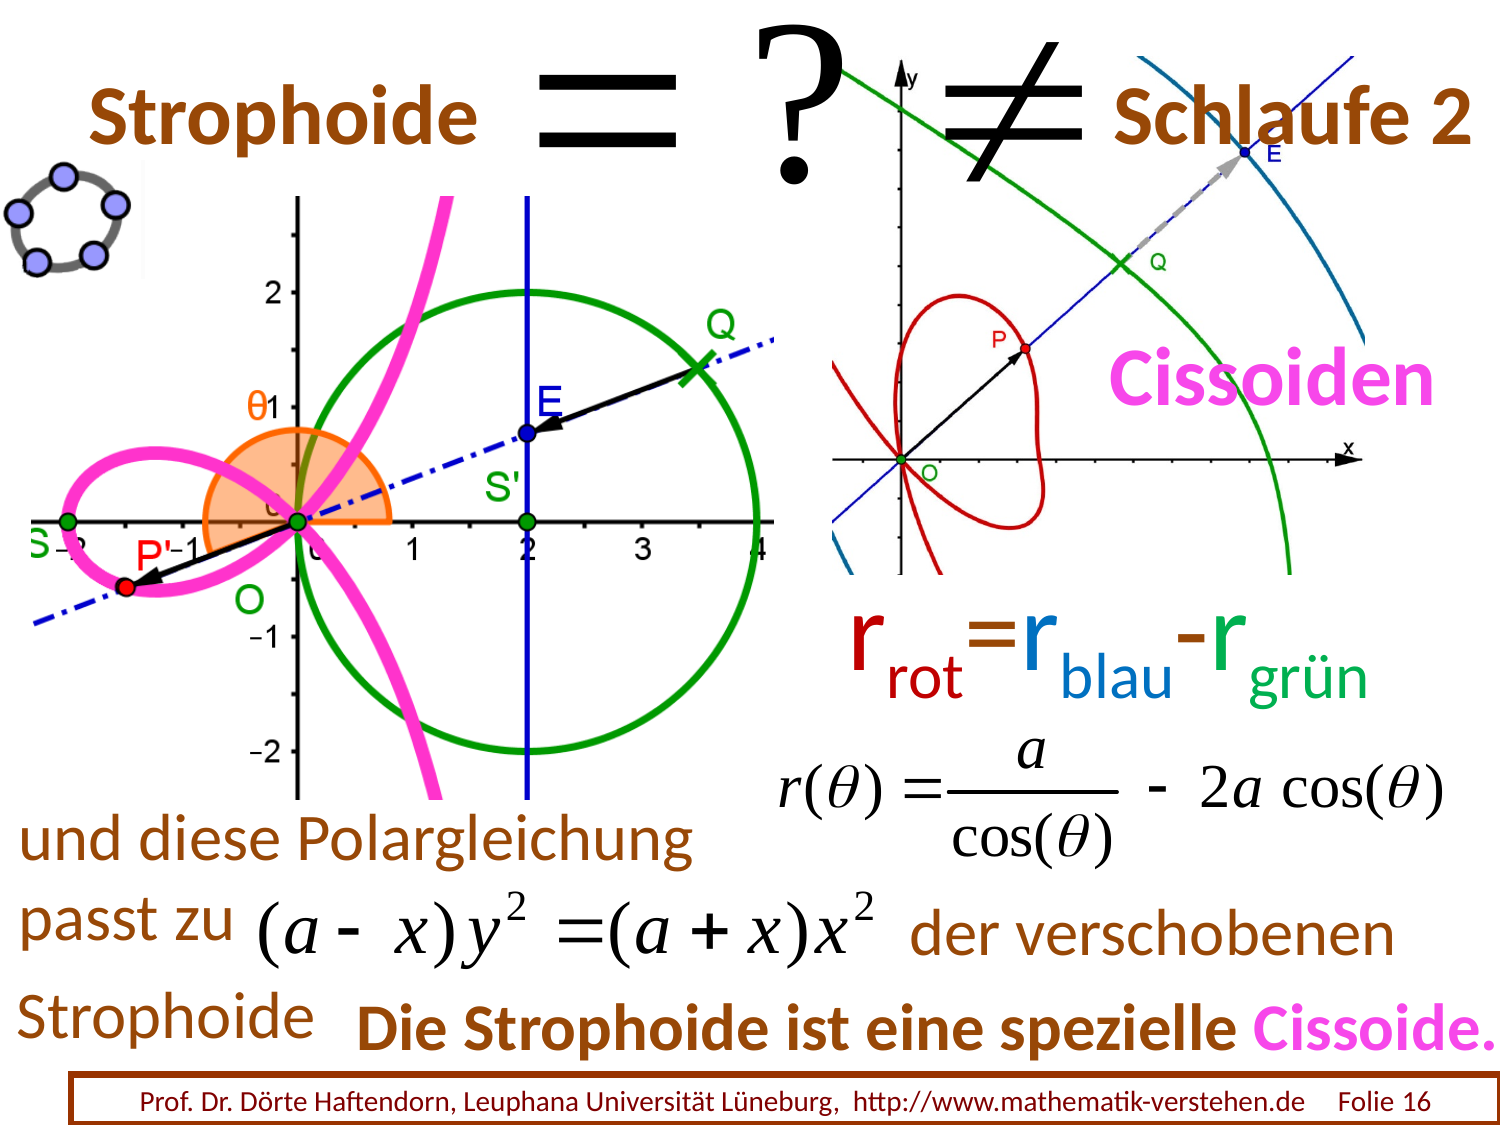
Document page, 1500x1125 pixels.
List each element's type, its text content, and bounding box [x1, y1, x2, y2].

text_box rrot=rblau-rgrün [832, 550, 1437, 714]
text_box Strophoide [1, 964, 331, 1059]
text_box und diese Polargleichung passt zu [4, 786, 725, 962]
title Strophoide Schlaufe 2 [64, 0, 499, 194]
text_box Prof. Dr. Dörte Haftendorn, Leuphana Universität Lüneburg, http://www.mathematik-verstehen.de Folie 16 [70, 1074, 1500, 1125]
text_box Cissoiden [1368, 314, 1452, 430]
picture [832, 56, 1365, 575]
picture [832, 541, 849, 575]
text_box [773, 715, 1449, 875]
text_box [253, 881, 881, 977]
picture [0, 160, 774, 800]
text_box der verschobenen [894, 883, 1427, 977]
title Strophoide Schlaufe 2 [1063, 0, 1500, 220]
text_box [501, 0, 1061, 260]
text_box Die Strophoide ist eine spezielle Cissoide. [341, 975, 1500, 1071]
